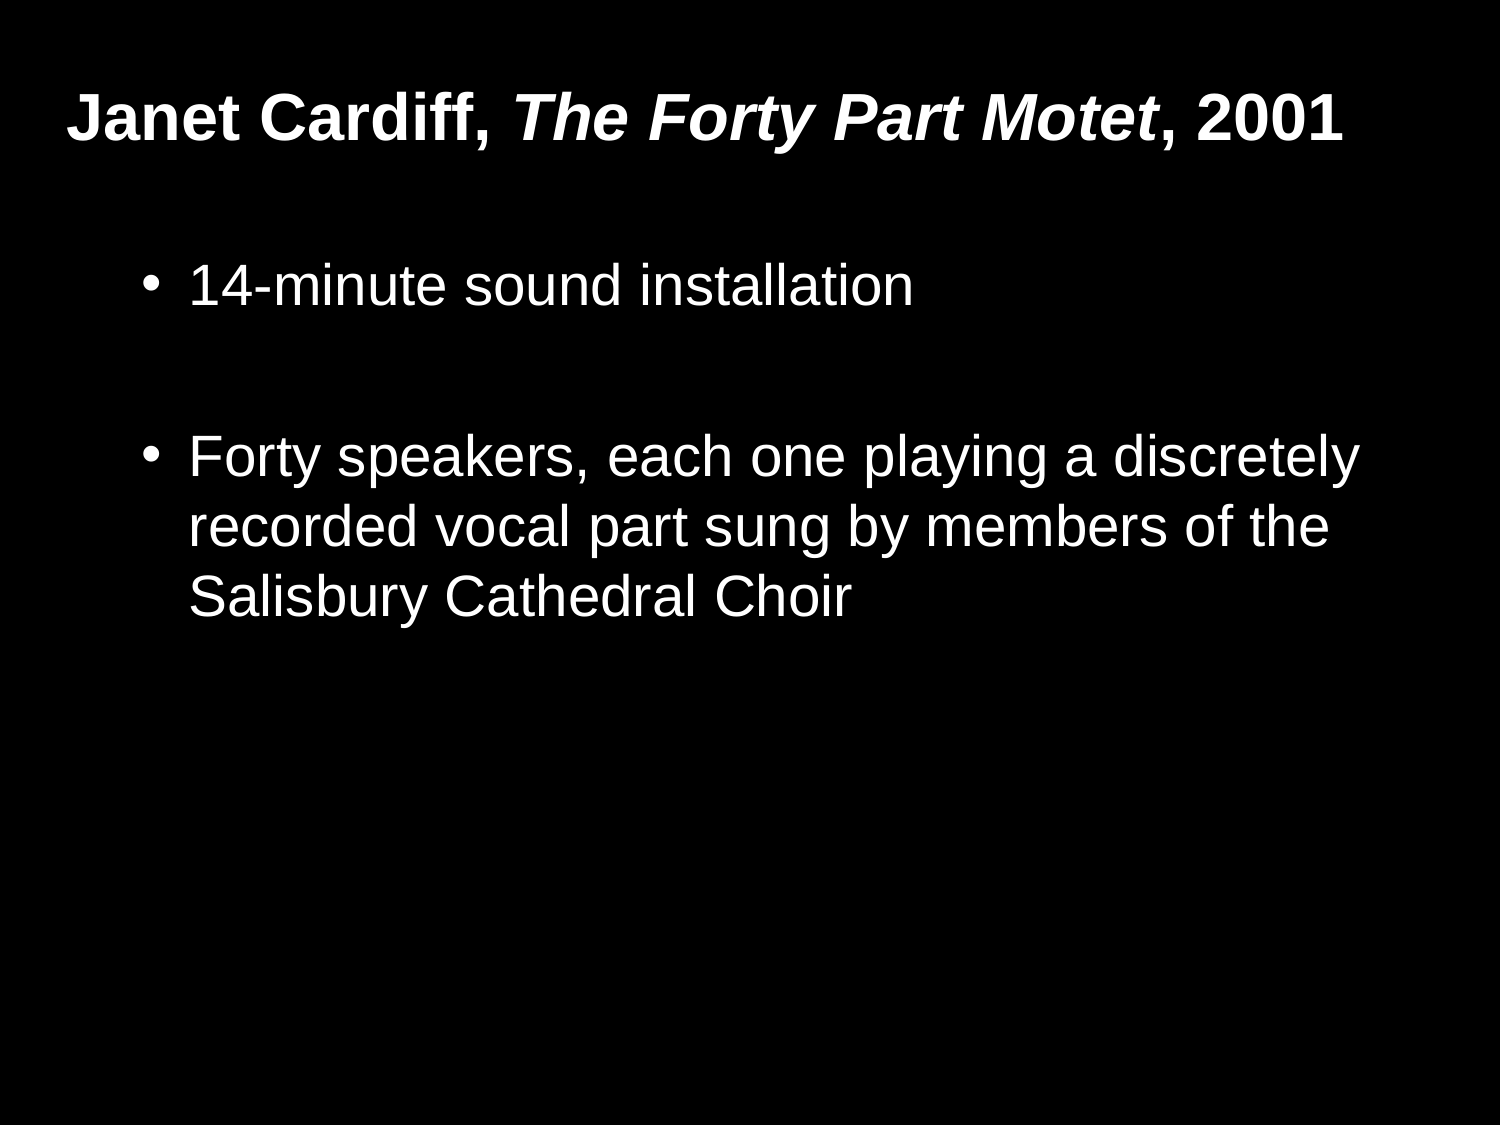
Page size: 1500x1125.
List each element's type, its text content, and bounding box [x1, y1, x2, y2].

list Janet Cardiff, The Forty Part Motet, 2001 14-minute sound installation Forty speakers, each one playing a discretely recorded vocal part sung by members of the Salisbury Cathedral Choir [51, 66, 1449, 1084]
